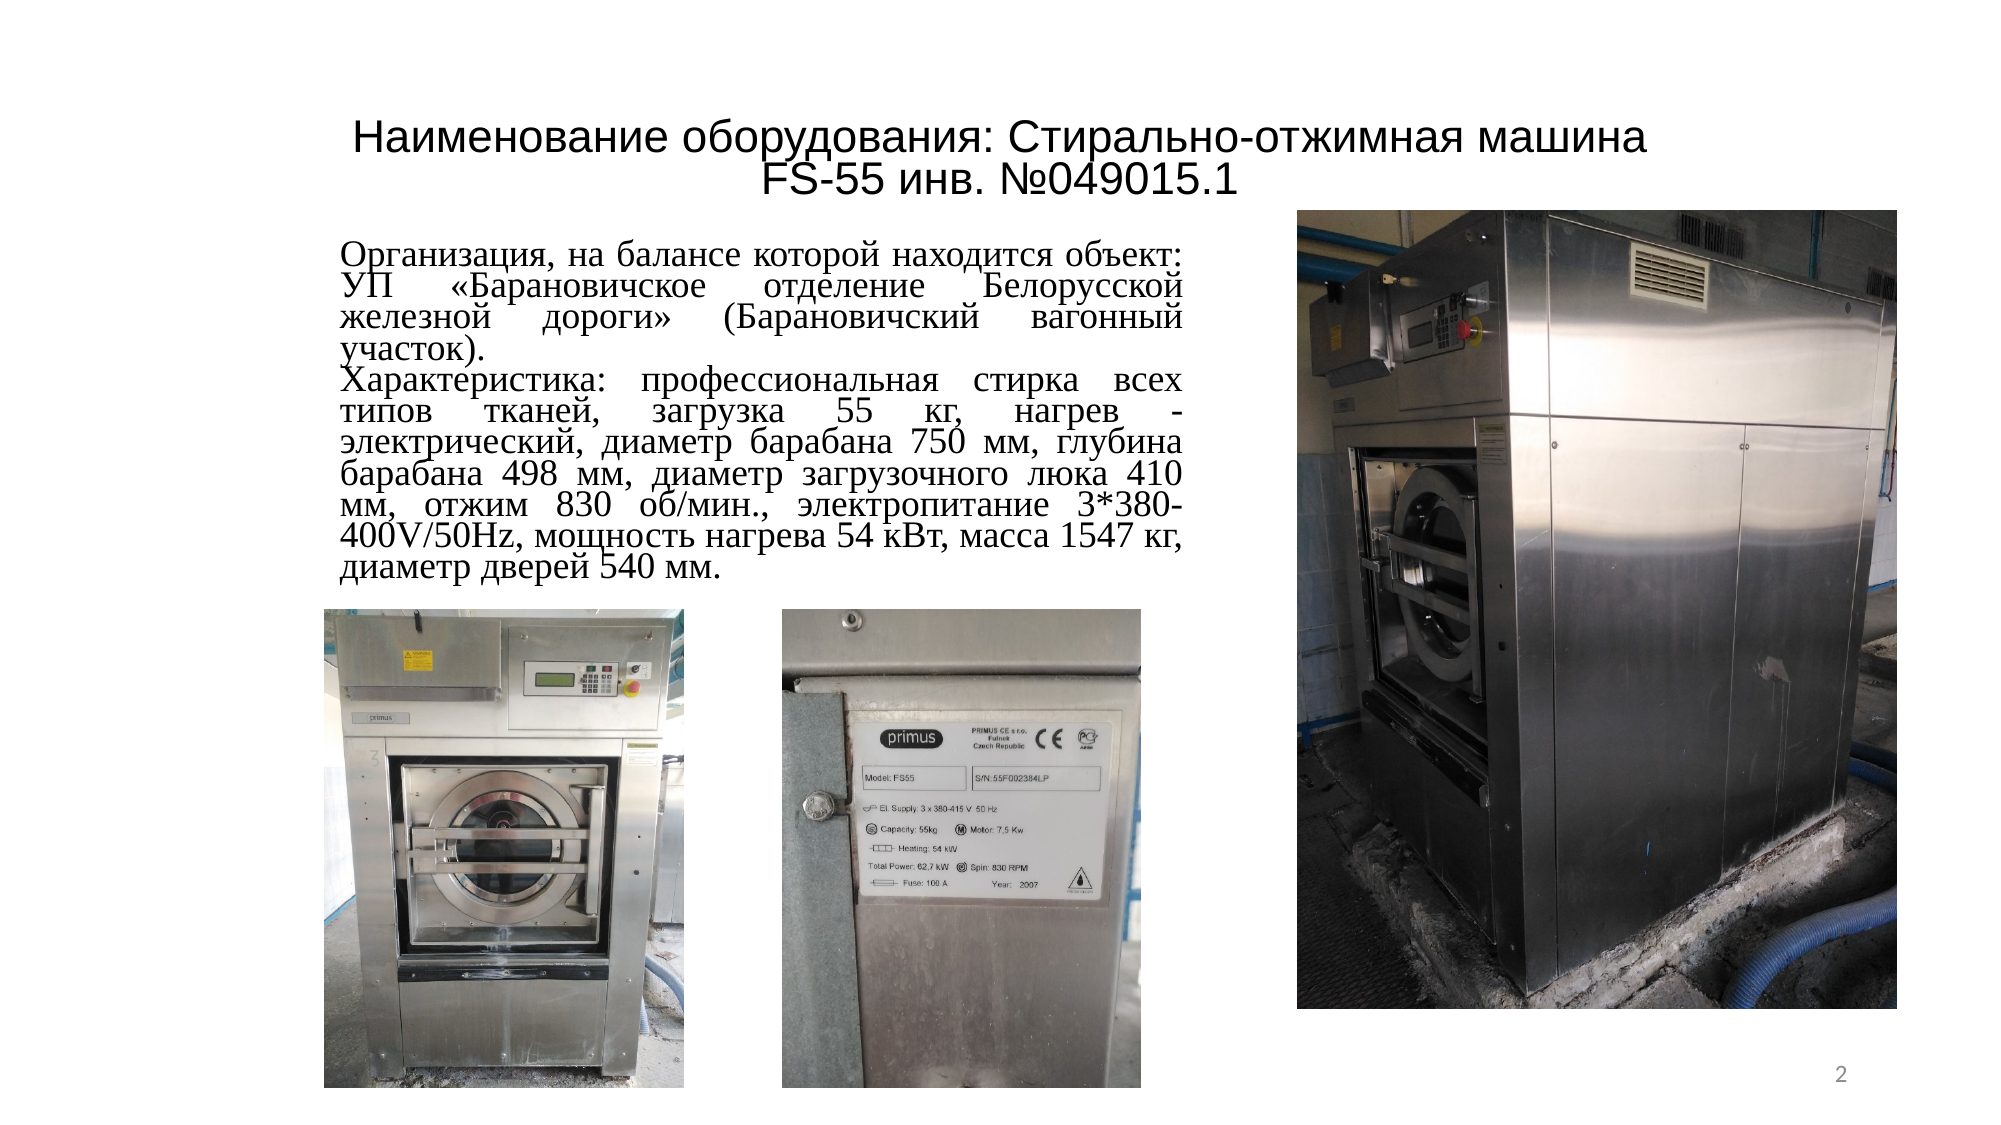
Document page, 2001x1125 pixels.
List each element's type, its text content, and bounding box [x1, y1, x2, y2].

picture [324, 609, 684, 1088]
list Организация, на балансе которой находится объект: УП «Барановичское отделение Белорусской железной дороги» (Барановичский вагонный участок). Характеристика: профессиональная стирка всех типов тканей, загрузка 55 кг, нагрев - электрический, диаметр барабана 750 мм, глубина барабана 498 мм, диаметр загрузочного люка 410 мм, отжим 830 об/мин., электропитание 3*380-400V/50Hz, мощность нагрева 54 кВт, масса 1547 кг, диаметр дверей 540 мм. [324, 235, 1200, 610]
title Наименование оборудования: Стирально-отжимная машина FS-55 инв. №049015.1 [324, 30, 1675, 212]
picture [1297, 210, 1897, 1009]
picture [782, 609, 1141, 1088]
slide_number 2 [1412, 1042, 1863, 1103]
